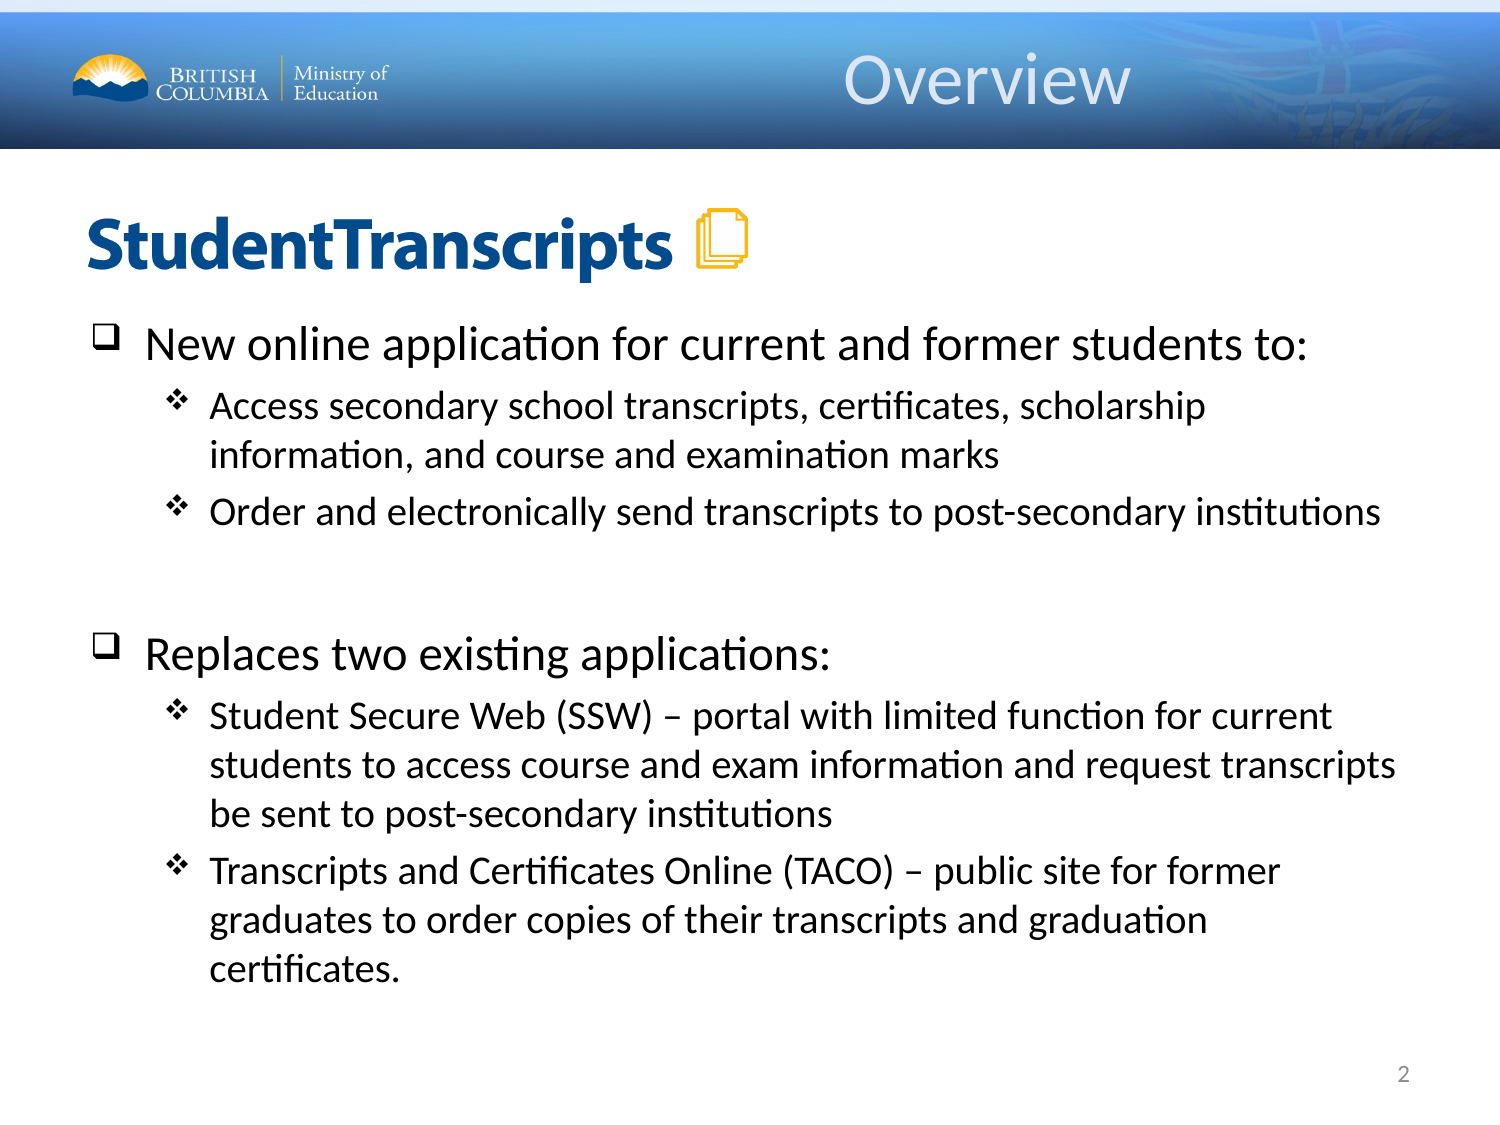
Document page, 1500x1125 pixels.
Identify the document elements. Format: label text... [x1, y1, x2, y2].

title Overview [474, 0, 1500, 150]
picture [0, 0, 474, 149]
picture [88, 207, 749, 284]
slide_number 2 [1074, 1042, 1425, 1103]
list New online application for current and former students to: Access secondary school transcripts, certificates, scholarship information, and course and examination marks Order and electronically send transcripts to post-secondary institutions Replaces two existing applications: Student Secure Web (SSW) – portal with limited function for current students to access course and exam information and request transcripts be sent to post-secondary institutions Transcripts and Certificates Online (TACO) – public site for former graduates to order copies of their transcripts and graduation certificates. [75, 304, 1425, 1047]
